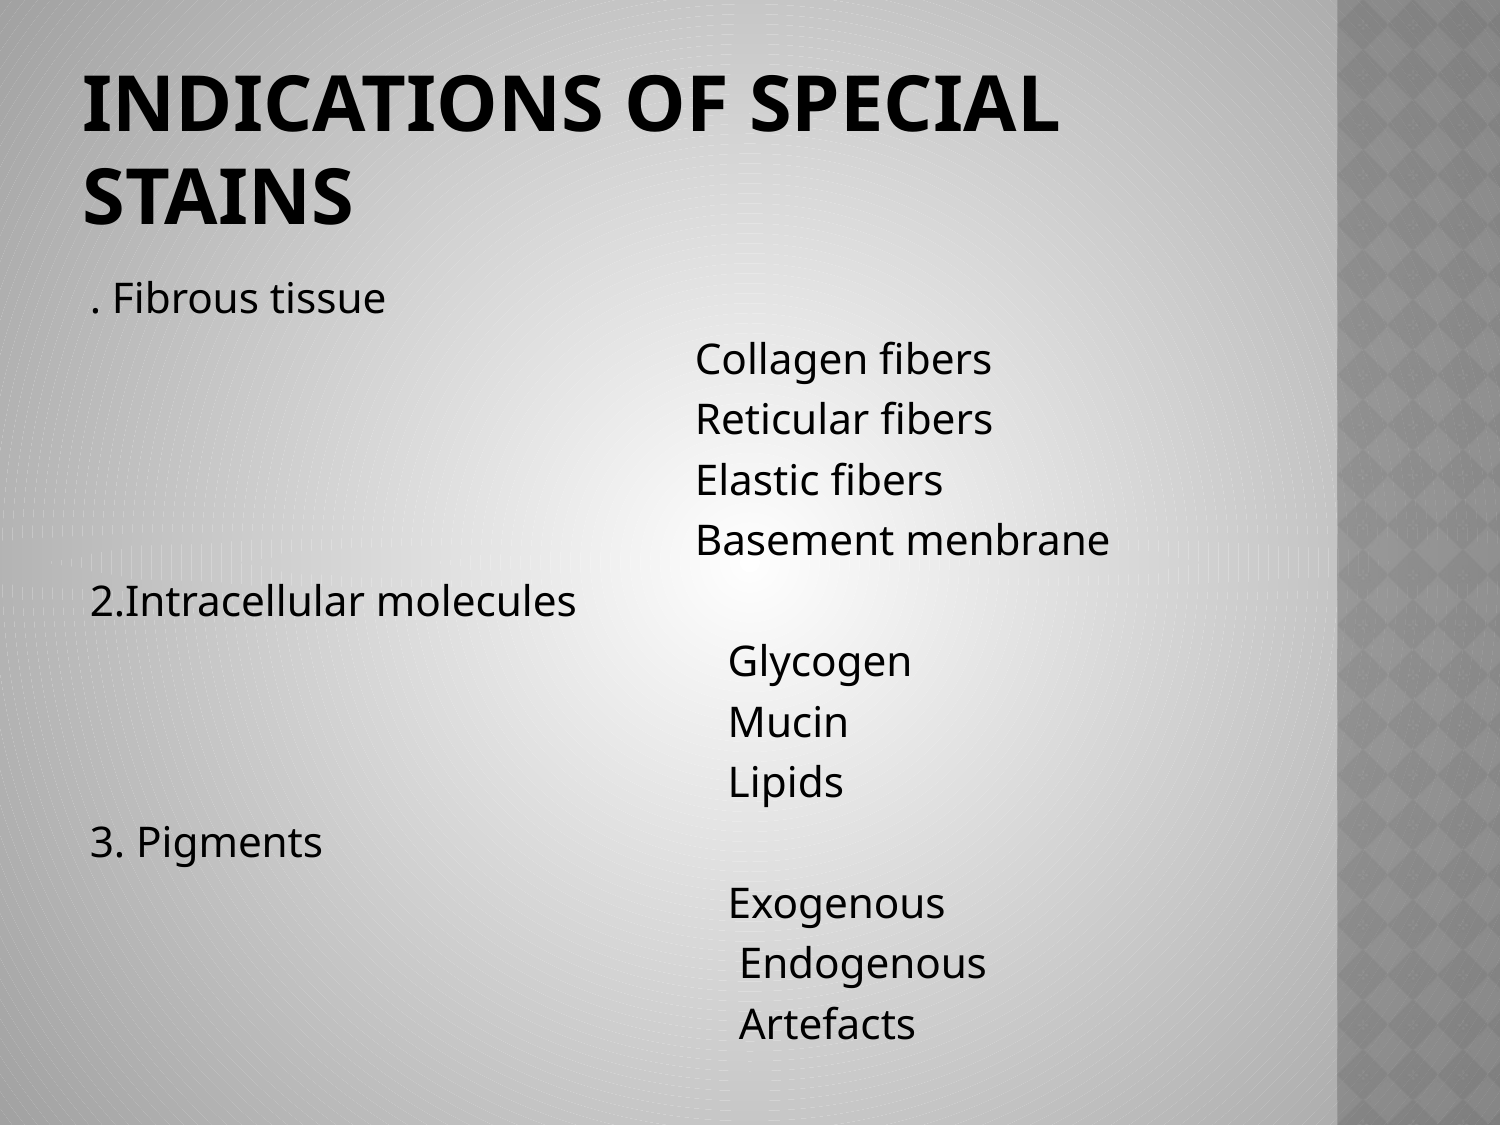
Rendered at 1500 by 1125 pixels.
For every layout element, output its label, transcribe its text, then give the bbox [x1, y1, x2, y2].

title Indications of special stains [75, 52, 1263, 240]
list . Fibrous tissue Collagen fibers Reticular fibers Elastic fibers Basement menbrane 2.Intracellular molecules Glycogen Mucin Lipids 3. Pigments Exogenous Endogenous Artefacts [75, 264, 1263, 1059]
